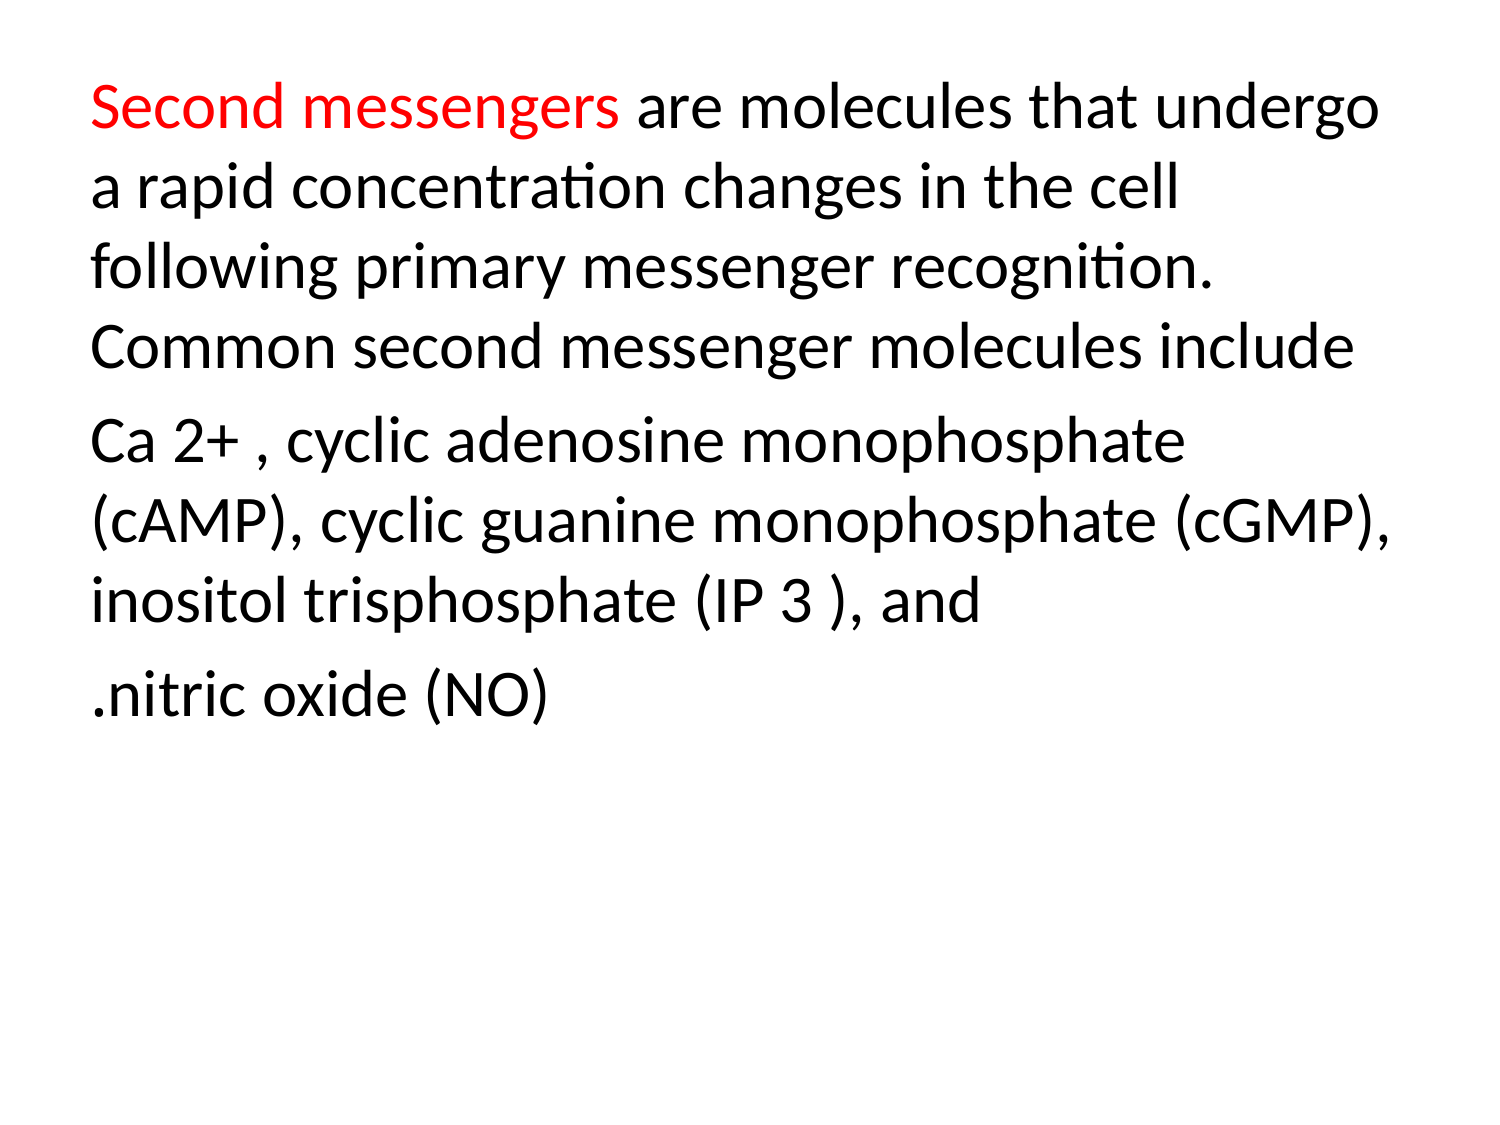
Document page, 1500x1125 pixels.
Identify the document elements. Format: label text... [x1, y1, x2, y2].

list Second messengers are molecules that undergo a rapid concentration changes in the cell following primary messenger recognition. Common second messenger molecules include Ca 2+ , cyclic adenosine monophosphate (cAMP), cyclic guanine monophosphate (cGMP), inositol trisphosphate (IP 3 ), and nitric oxide (NO). [75, 54, 1425, 1005]
